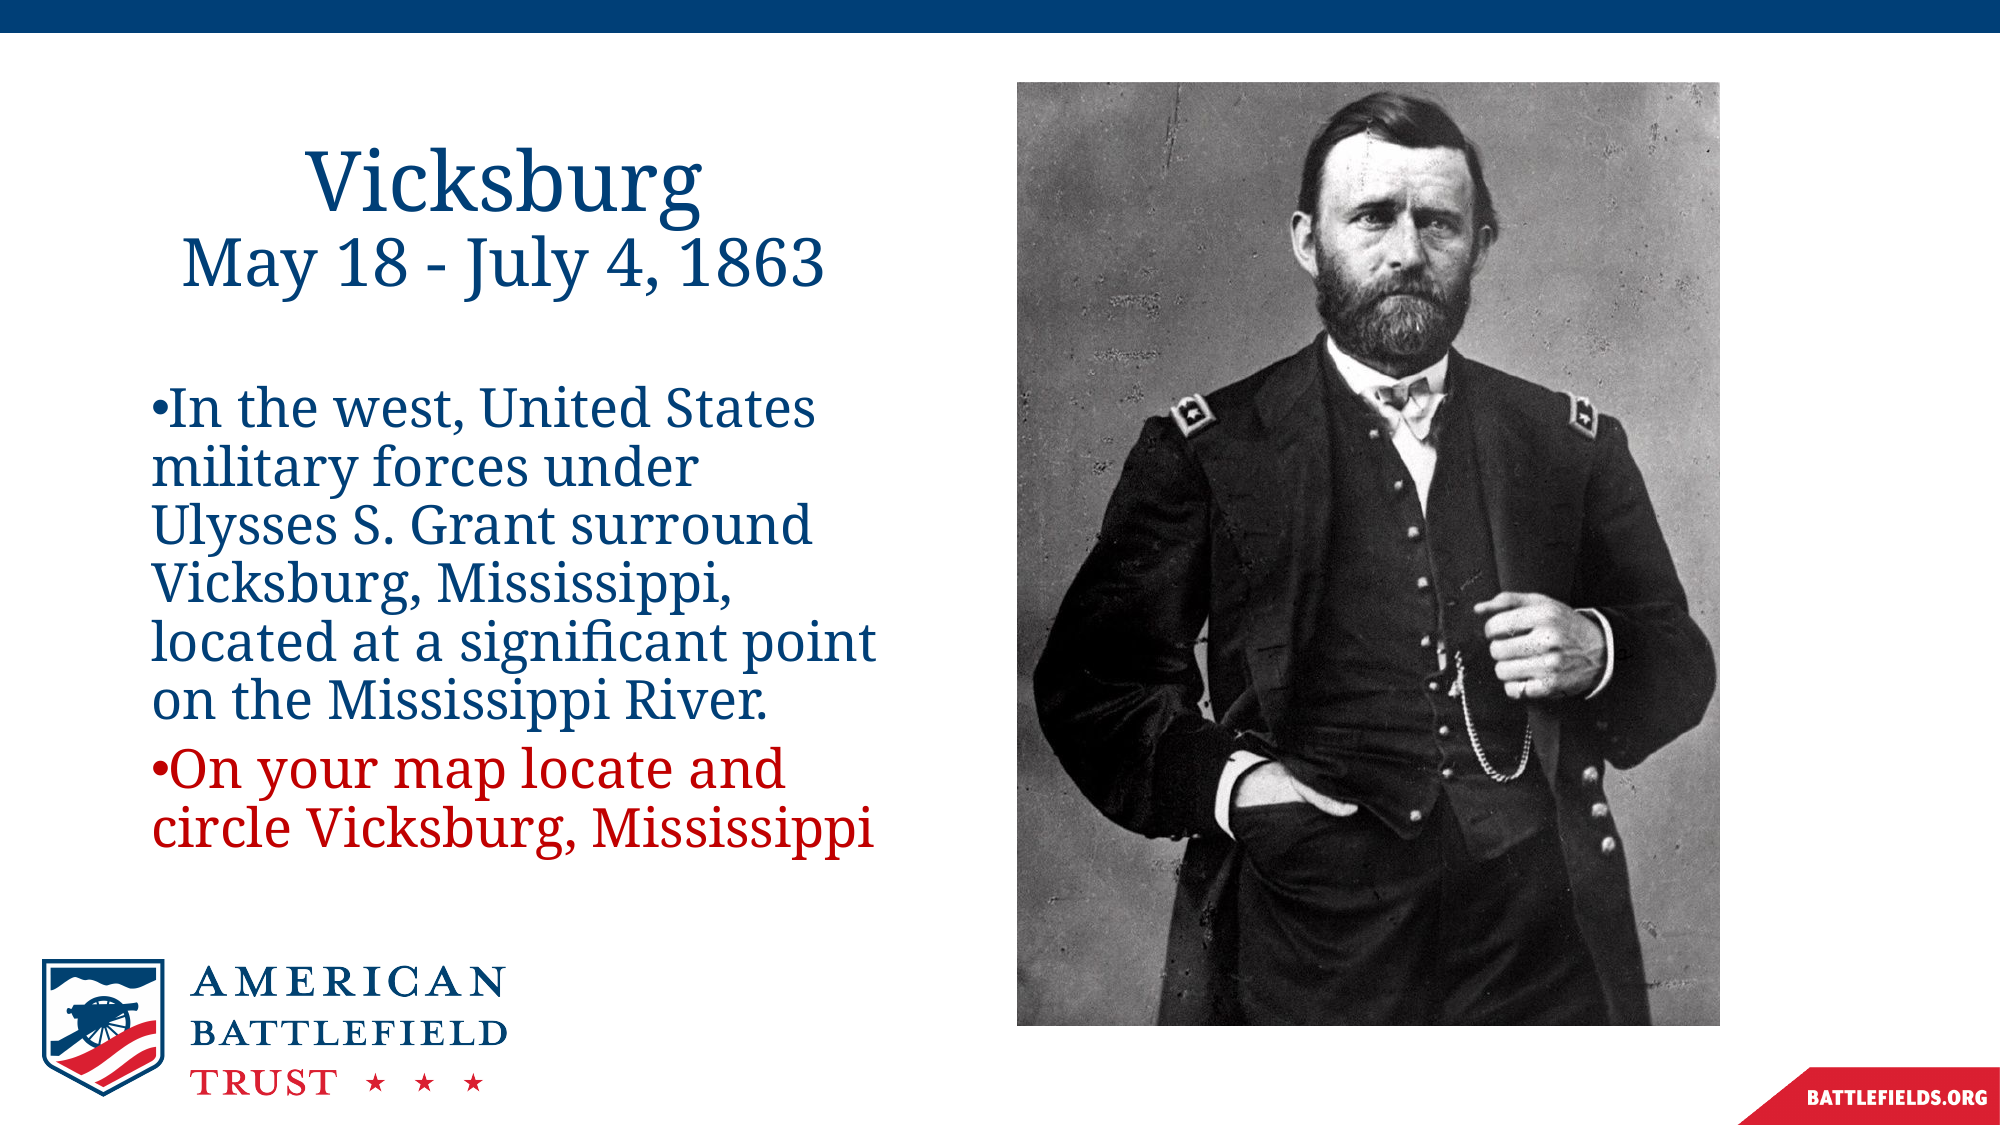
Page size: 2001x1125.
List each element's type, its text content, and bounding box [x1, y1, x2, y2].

text_box In the west, United States military forces under Ulysses S. Grant surround Vicksburg, Mississippi, located at a significant point on the Mississippi River. On your map locate and circle Vicksburg, Mississippi [136, 373, 902, 946]
title Vicksburg May 18 - July 4, 1863 [107, 122, 902, 318]
picture [42, 959, 508, 1097]
picture [1737, 1067, 2000, 1125]
picture [1017, 82, 1720, 1027]
